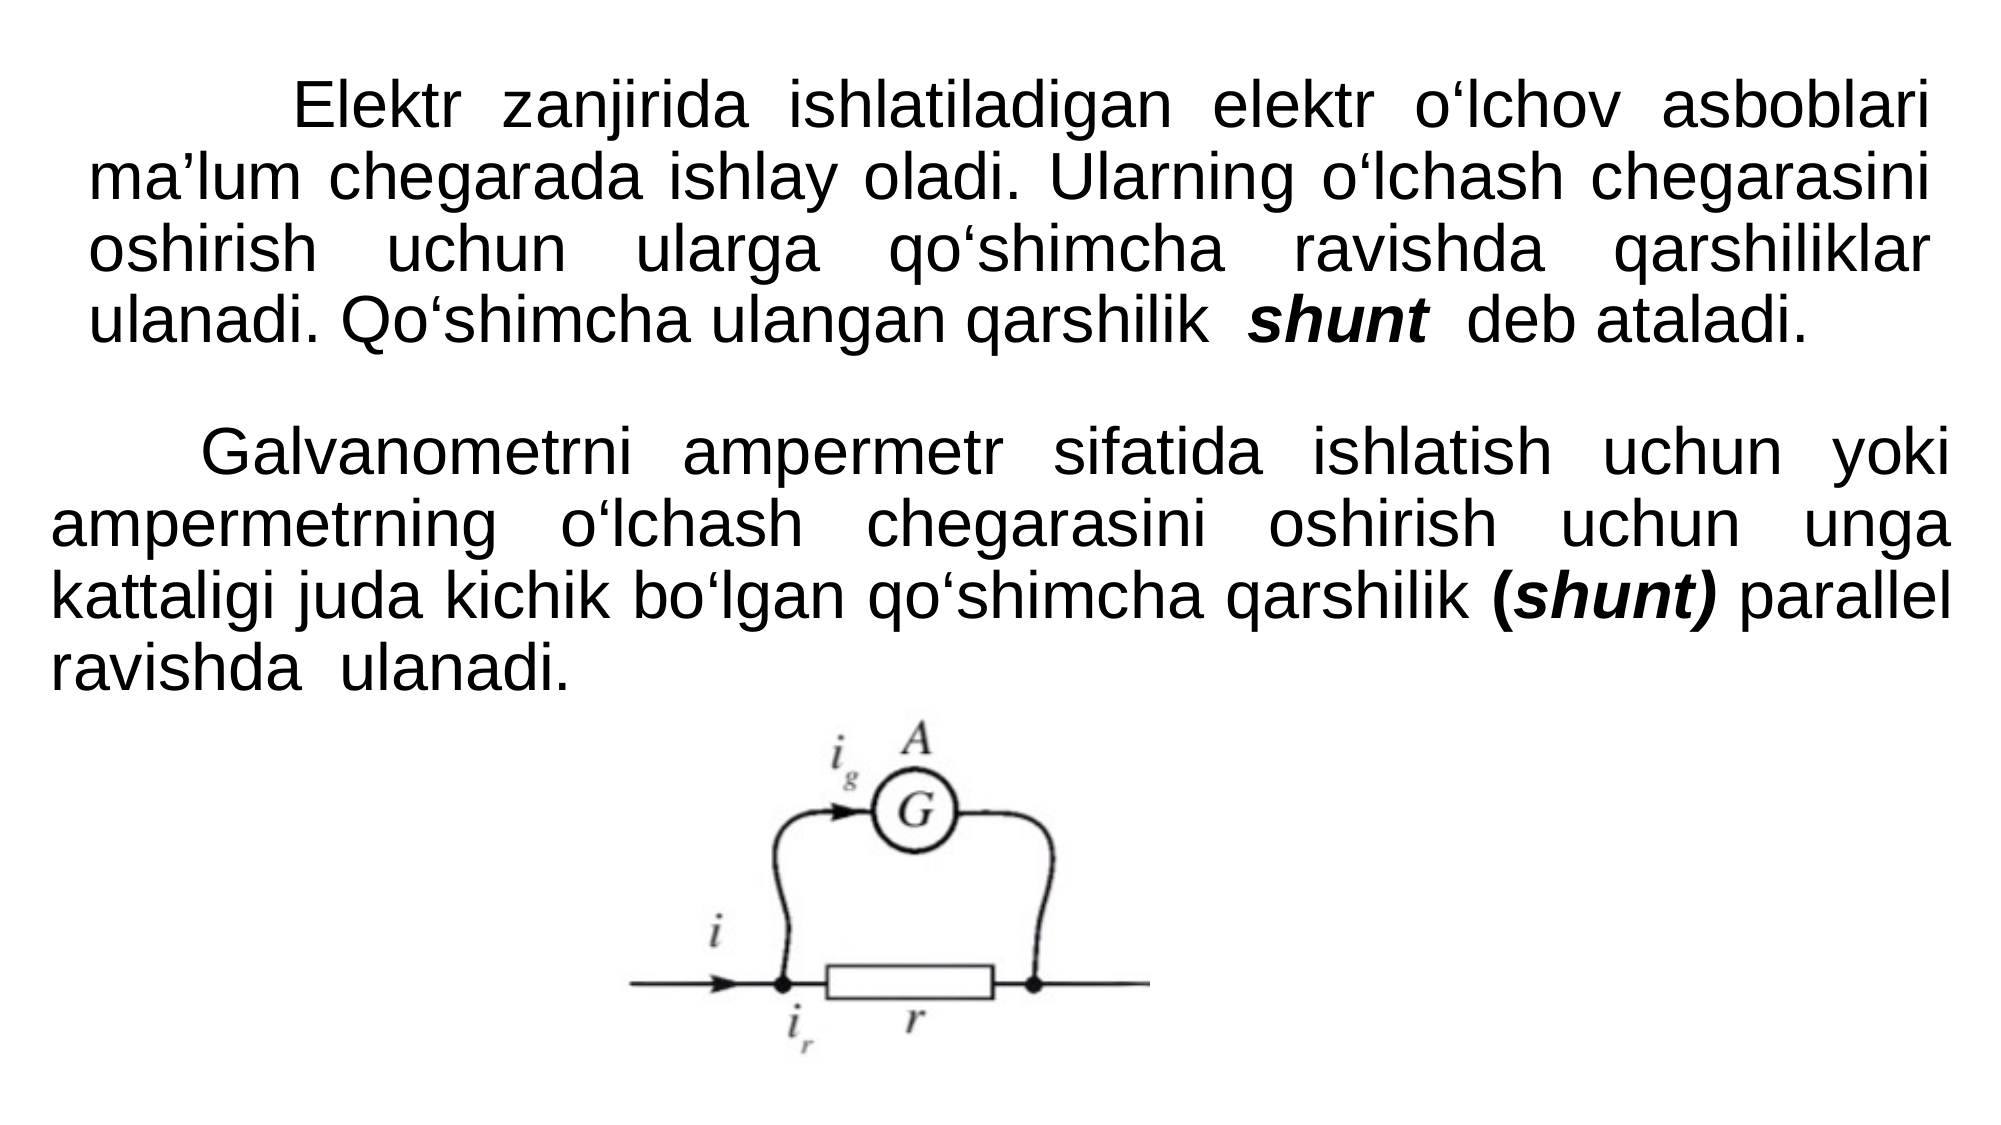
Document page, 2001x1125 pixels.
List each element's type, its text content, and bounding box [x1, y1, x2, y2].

list Galvanometrni ampermetr sifatida ishlatish uchun yoki ampermetrning o‘lchash chegarasini oshirish uchun unga kattaligi juda kichik bo‘lgan qo‘shimcha qarshilik (shunt) parallel ravishda ulanadi. [35, 409, 1968, 1011]
picture [618, 709, 1150, 1067]
title Elektr zanjirida ishlatiladigan elektr o‘lchov asboblari ma’lum chegarada ishlay oladi. Ularning o‘lchash chegarasini oshirish uchun ularga qo‘shimcha ravishda qarshiliklar ulanadi. Qo‘shimcha ulangan qarshilik shunt deb ataladi. [73, 17, 1948, 409]
